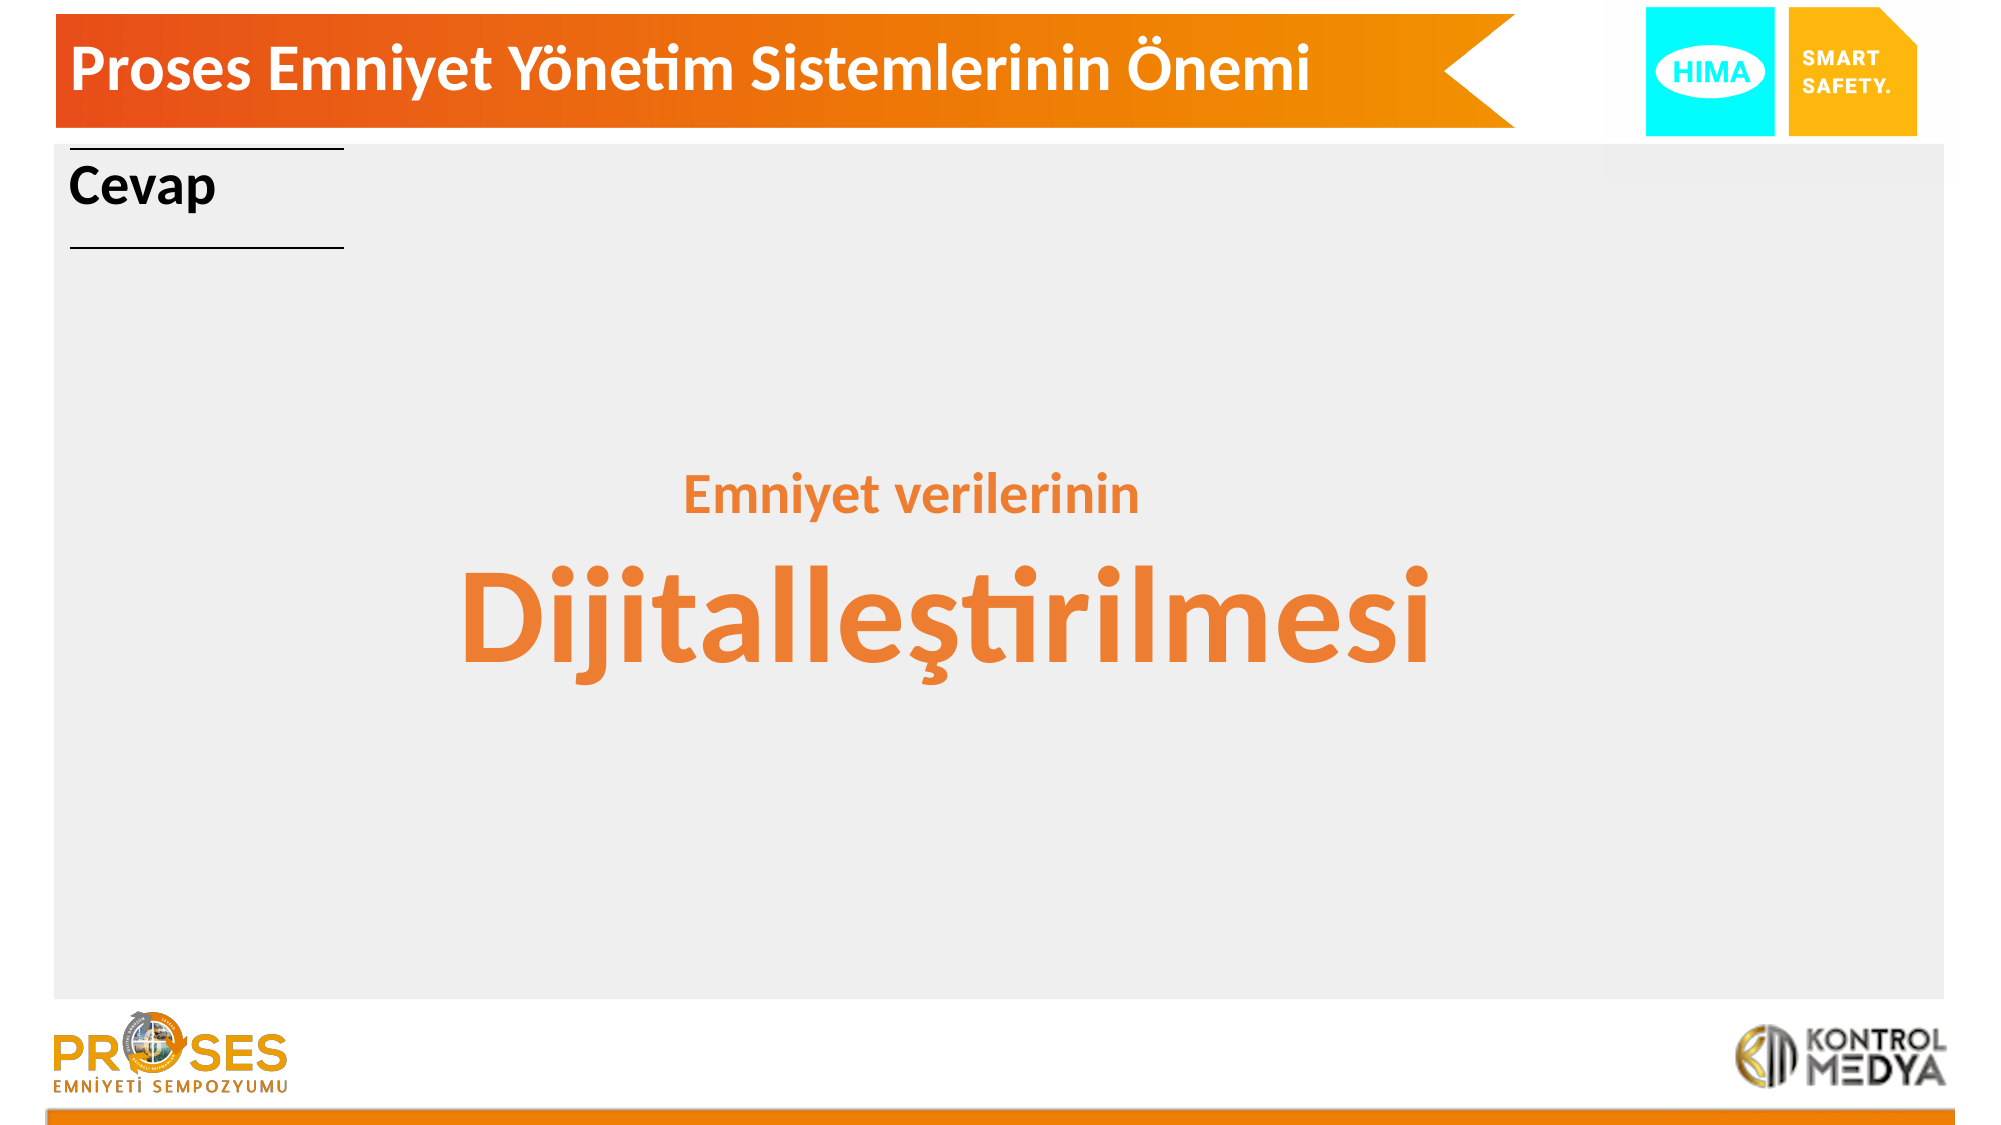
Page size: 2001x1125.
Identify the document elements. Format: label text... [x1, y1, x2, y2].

picture [45, 1011, 1955, 1125]
table_header Cevap [70, 150, 344, 247]
text_box Emniyet verilerinin Dijitalleştirilmesi [443, 447, 1452, 698]
picture [56, 0, 1960, 179]
text_box [53, 143, 1945, 1000]
